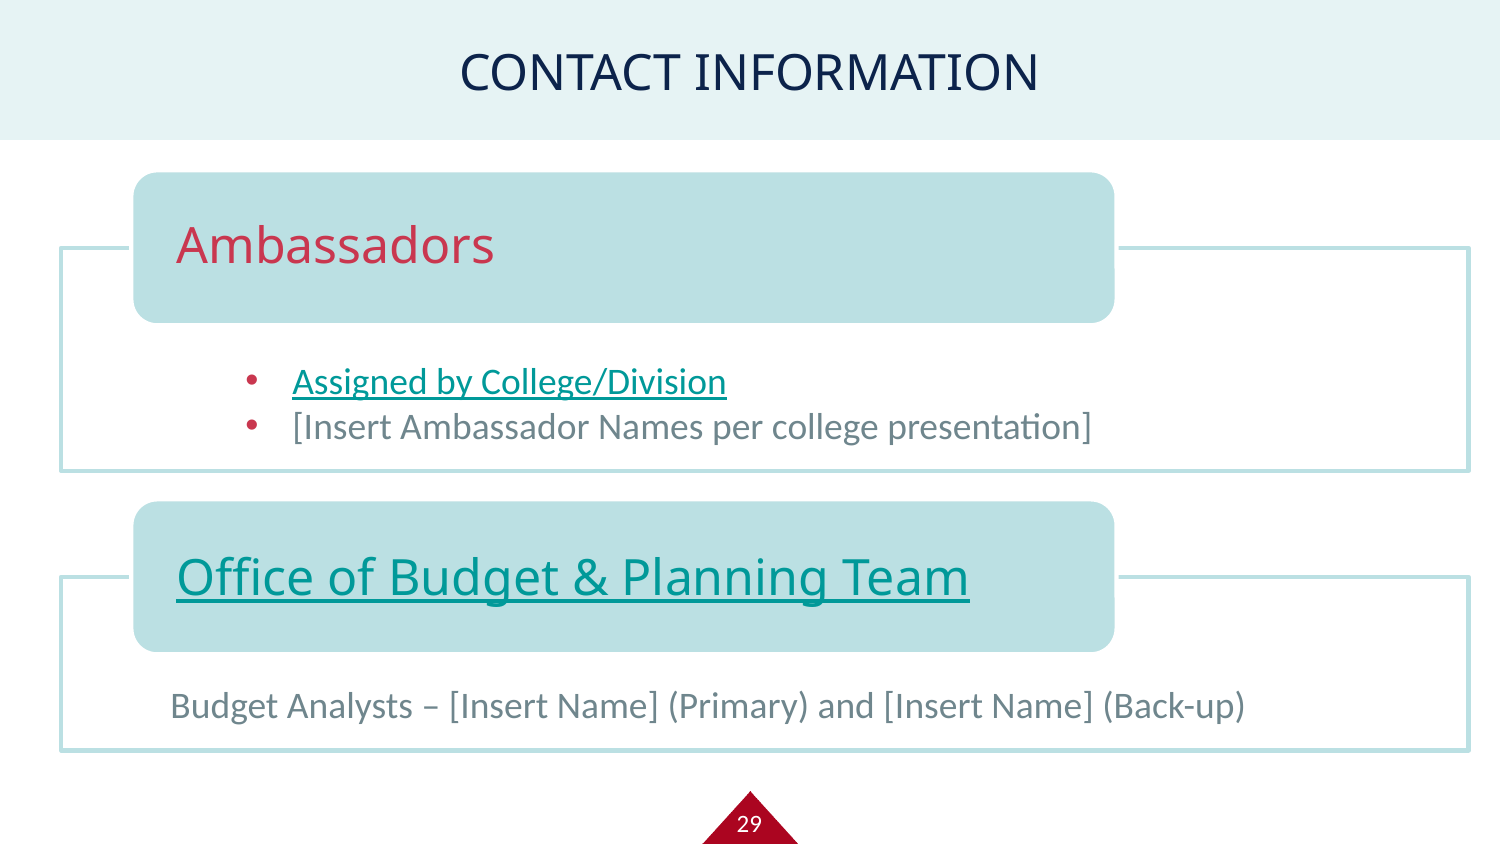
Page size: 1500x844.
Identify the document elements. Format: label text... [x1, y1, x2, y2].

text_box CONTACT INFORMATION [0, 0, 1500, 140]
picture [702, 791, 798, 844]
slide_number 29 [707, 800, 791, 844]
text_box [60, 170, 1469, 751]
